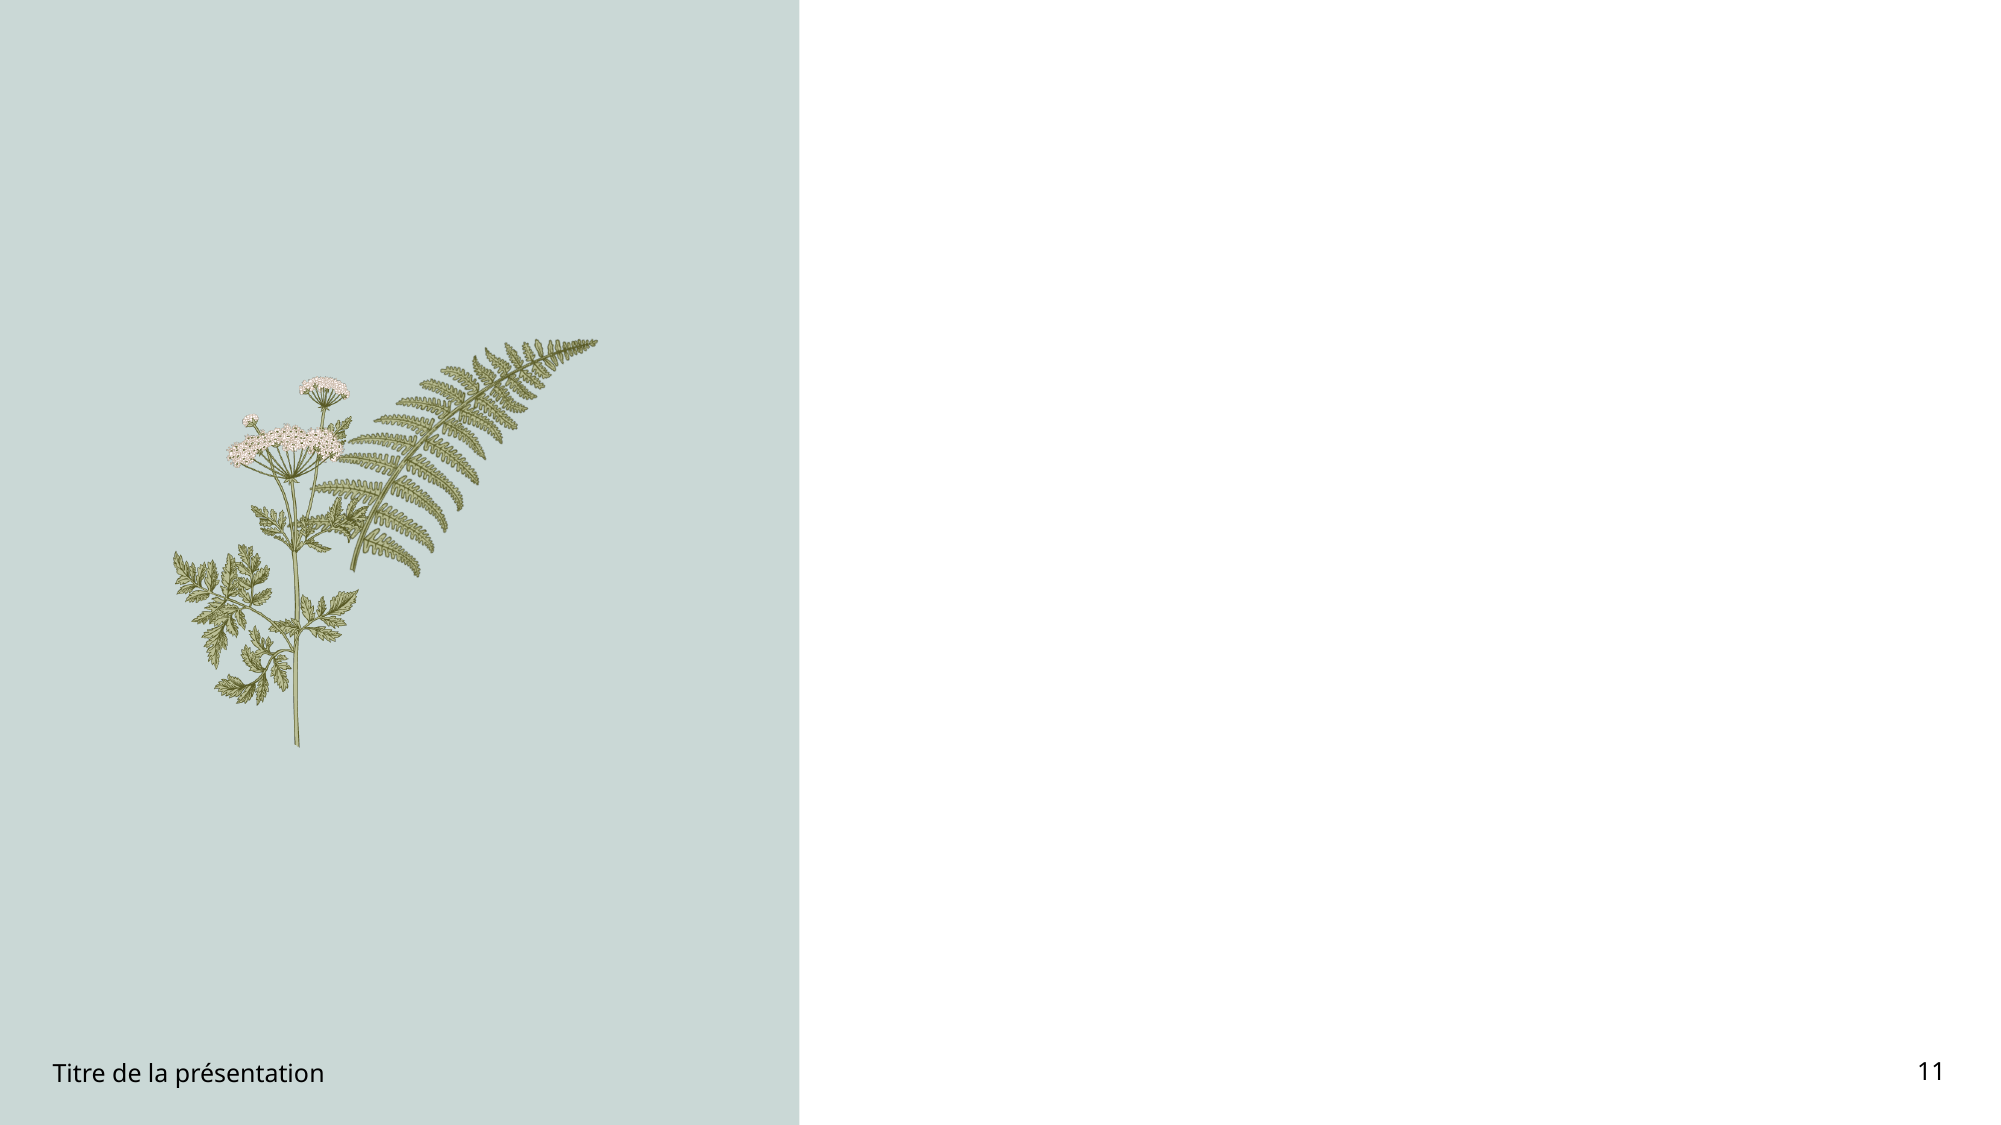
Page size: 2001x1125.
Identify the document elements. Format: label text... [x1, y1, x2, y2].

picture [167, 263, 643, 751]
slide_number 11 [1510, 1042, 1961, 1103]
footer Titre de la présentation [37, 1042, 713, 1103]
